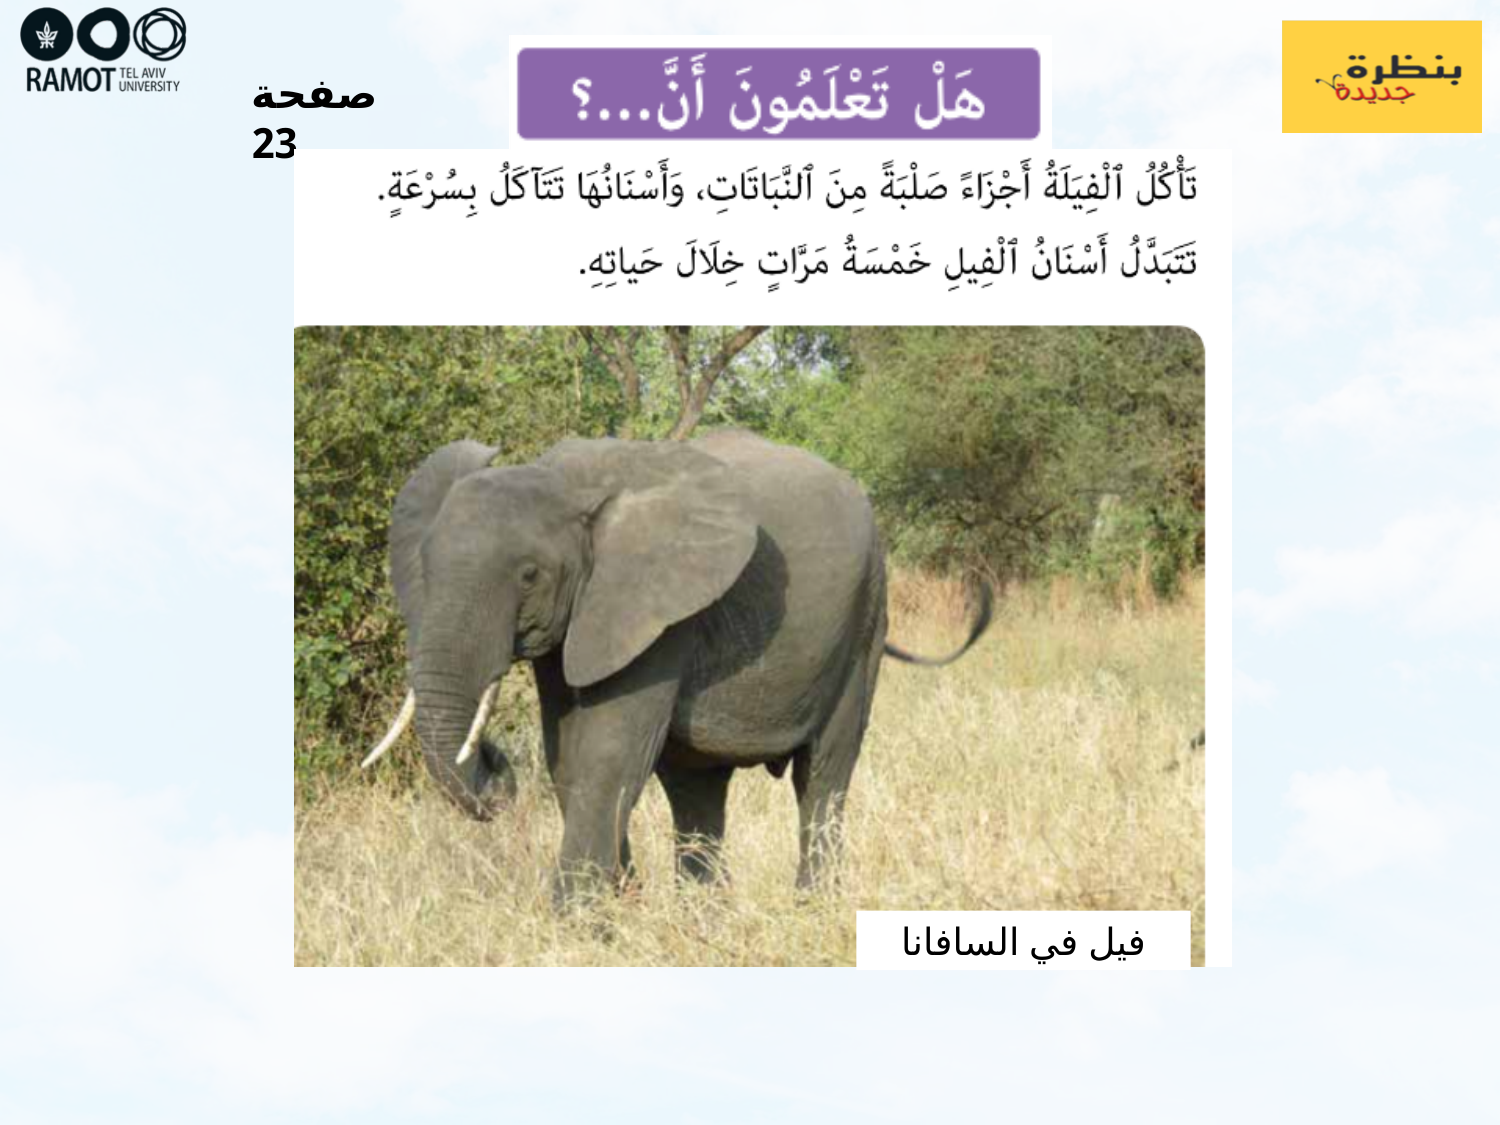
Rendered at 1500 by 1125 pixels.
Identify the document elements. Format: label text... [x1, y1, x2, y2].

picture [1282, 20, 1482, 133]
picture [12, 0, 195, 101]
text_box فيل في السافانا [856, 967, 1191, 971]
picture [294, 35, 1232, 967]
text_box صفحة 23 [237, 59, 448, 175]
